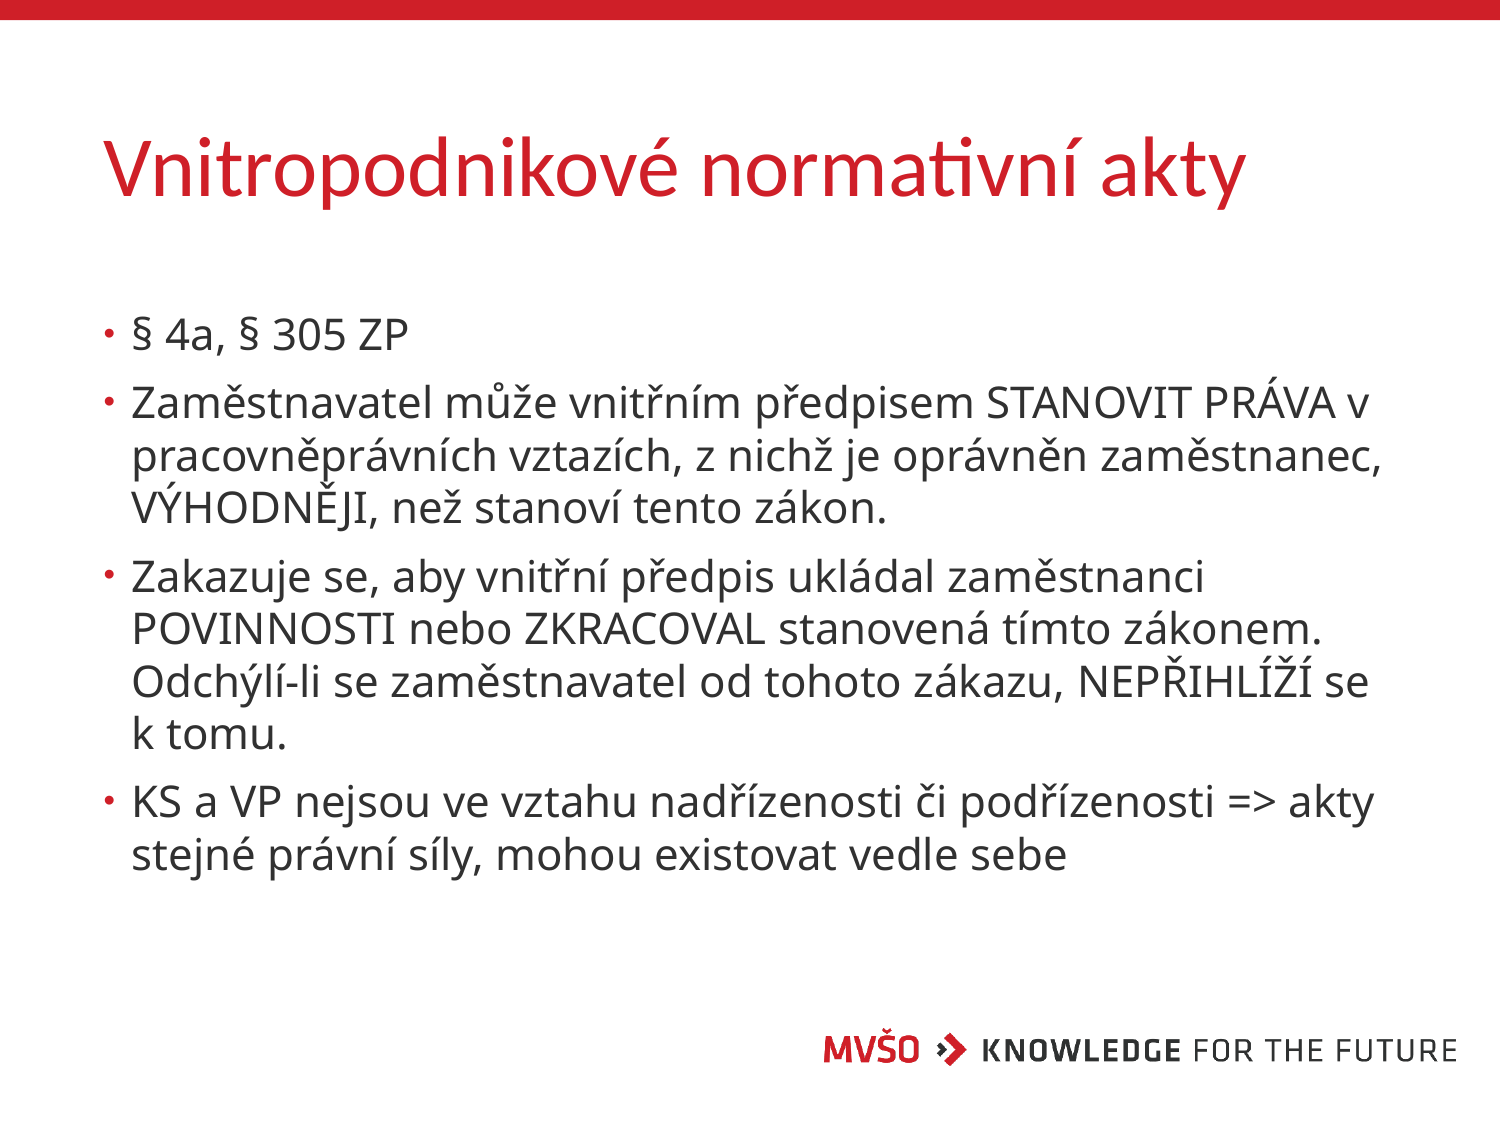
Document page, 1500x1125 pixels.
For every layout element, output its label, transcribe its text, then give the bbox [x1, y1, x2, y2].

title Vnitropodnikové normativní akty [88, 59, 1412, 278]
picture [824, 1028, 1456, 1066]
list § 4a, § 305 ZP Zaměstnavatel může vnitřním předpisem STANOVIT PRÁVA v pracovněprávních vztazích, z nichž je oprávněn zaměstnanec, VÝHODNĚJI, než stanoví tento zákon. Zakazuje se, aby vnitřní předpis ukládal zaměstnanci POVINNOSTI nebo ZKRACOVAL stanovená tímto zákonem. Odchýlí-li se zaměstnavatel od tohoto zákazu, NEPŘIHLÍŽÍ se k tomu. KS a VP nejsou ve vztahu nadřízenosti či podřízenosti => akty stejné právní síly, mohou existovat vedle sebe [88, 299, 1412, 969]
